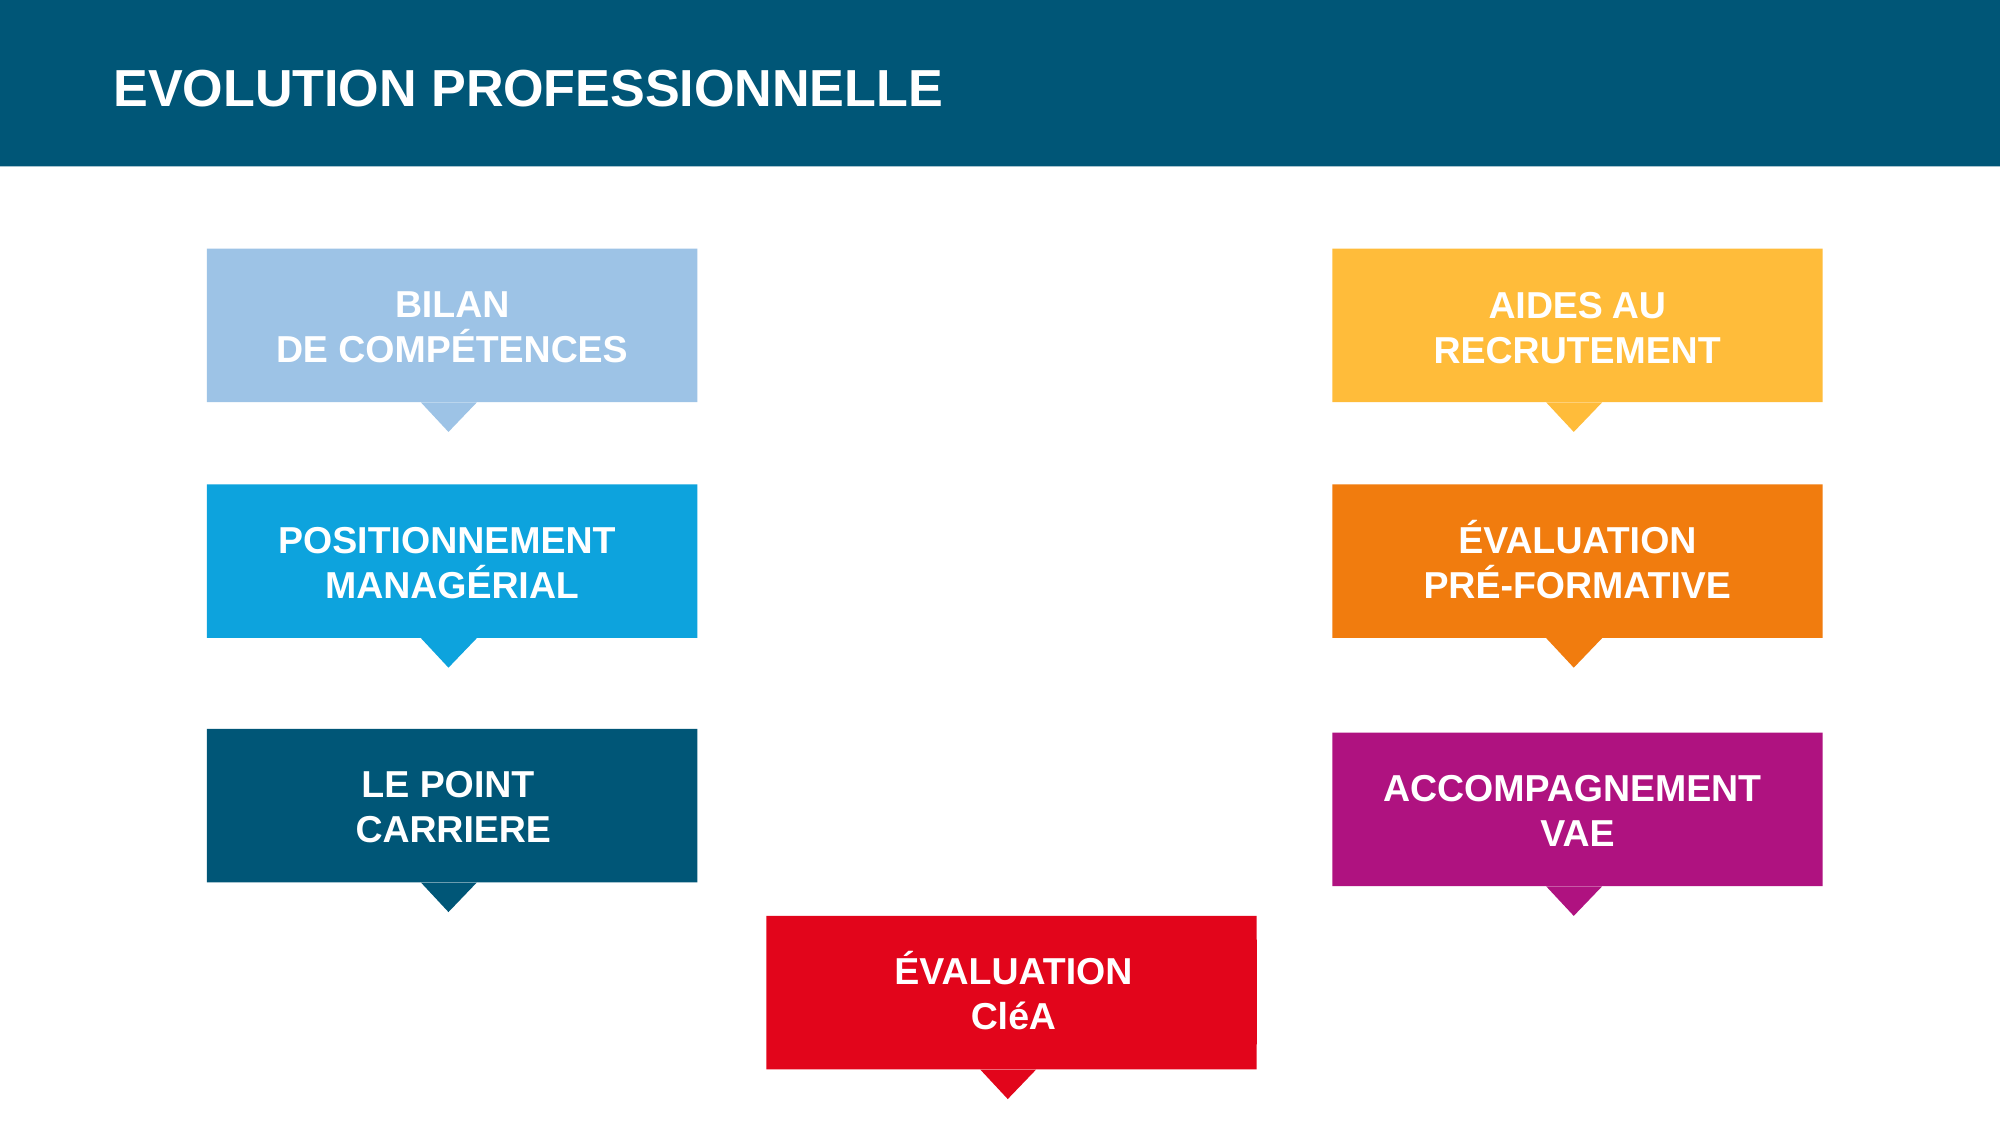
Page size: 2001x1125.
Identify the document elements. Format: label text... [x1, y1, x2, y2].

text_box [206, 248, 698, 432]
text_box EVOLUTION PROFESSIONNELLE [113, 61, 1960, 118]
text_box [1332, 248, 1823, 432]
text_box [1332, 484, 1823, 668]
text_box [206, 728, 698, 912]
text_box [0, 0, 2000, 167]
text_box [1332, 732, 1823, 916]
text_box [766, 915, 1258, 1100]
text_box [206, 484, 698, 668]
